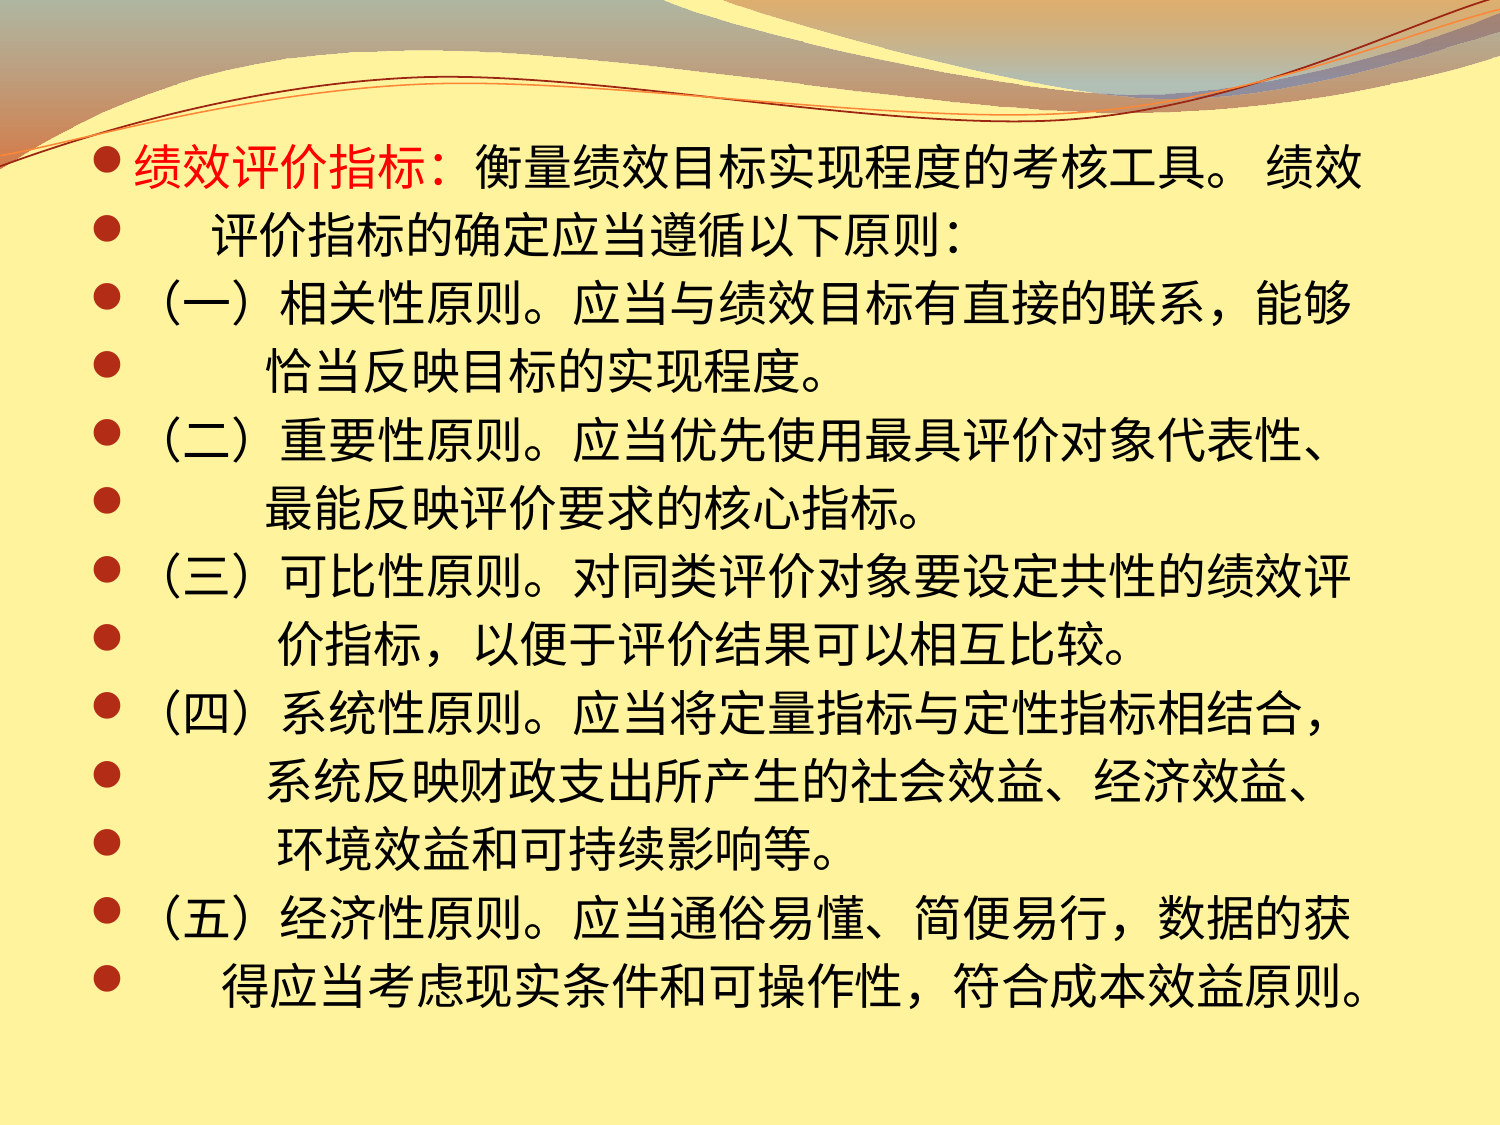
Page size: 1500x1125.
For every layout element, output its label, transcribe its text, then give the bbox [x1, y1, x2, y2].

list 绩效评价指标：衡量绩效目标实现程度的考核工具。 绩效 评价指标的确定应当遵循以下原则： （一）相关性原则。应当与绩效目标有直接的联系，能够 恰当反映目标的实现程度。 （二）重要性原则。应当优先使用最具评价对象代表性、 最能反映评价要求的核心指标。 （三）可比性原则。对同类评价对象要设定共性的绩效评 价指标，以便于评价结果可以相互比较。 （四）系统性原则。应当将定量指标与定性指标相结合， 系统反映财政支出所产生的社会效益、经济效益、 环境效益和可持续影响等。 （五）经济性原则。应当通俗易懂、简便易行，数据的获 得应当考虑现实条件和可操作性，符合成本效益原则。 [75, 128, 1425, 1038]
